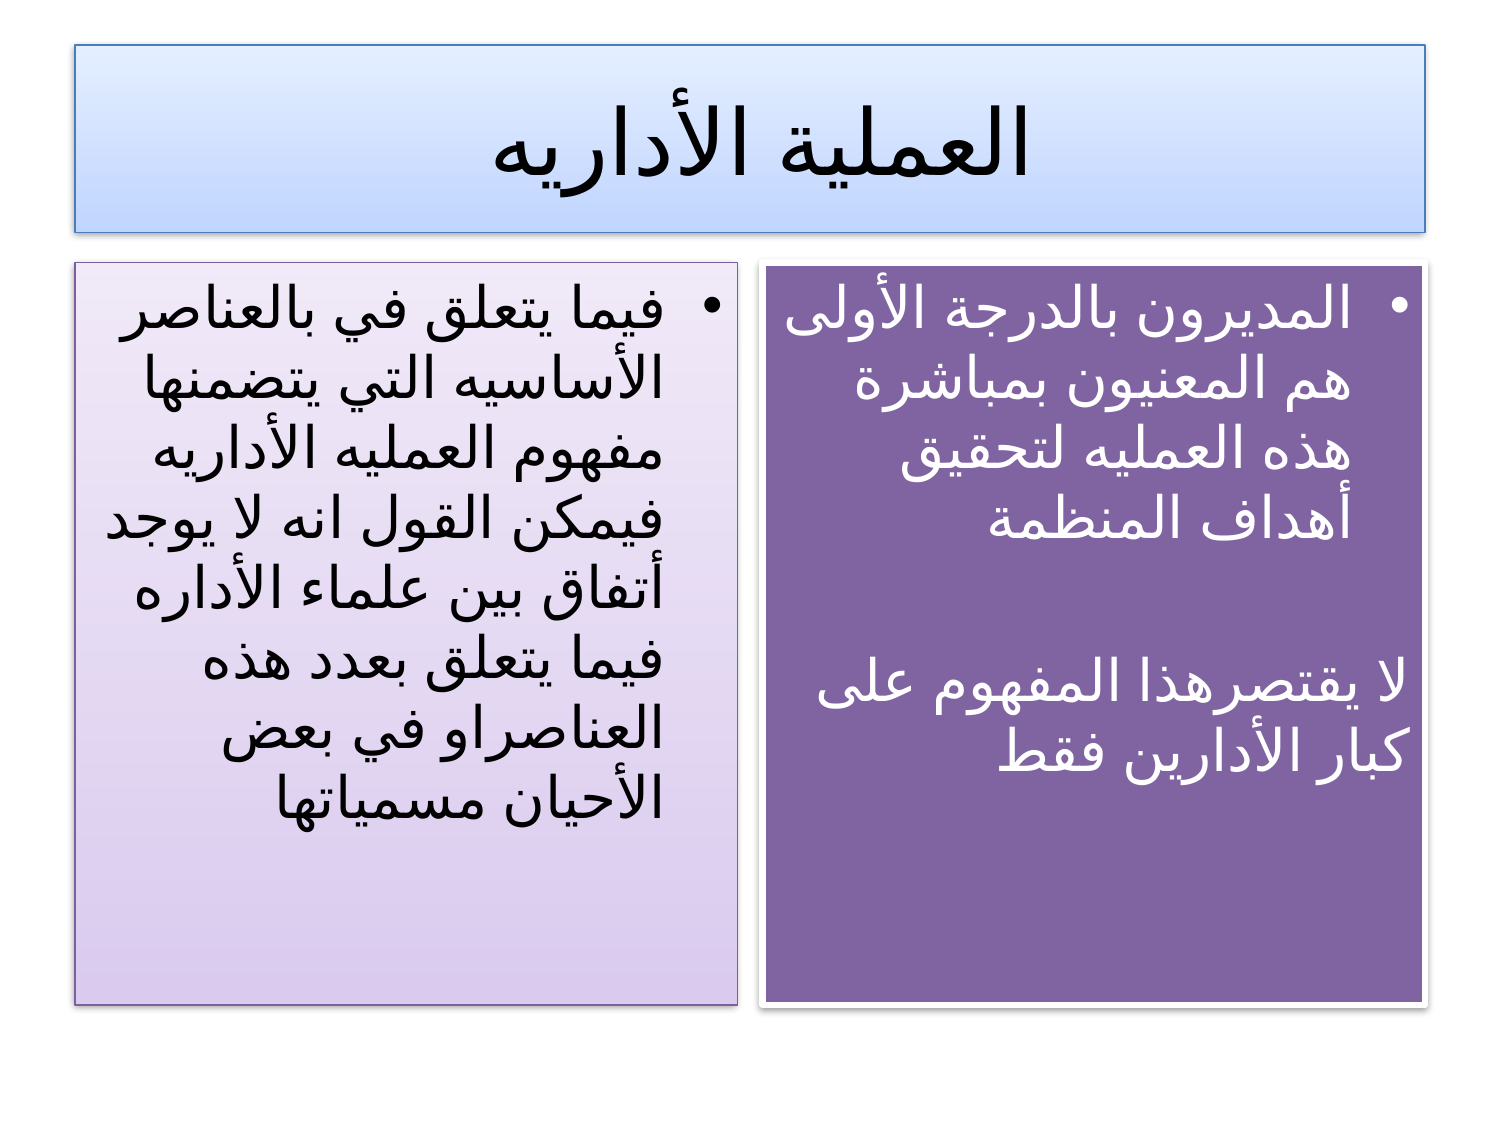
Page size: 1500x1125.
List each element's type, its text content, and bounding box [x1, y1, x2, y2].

list المديرون بالدرجة الأولى هم المعنيون بمباشرة هذه العمليه لتحقيق أهداف المنظمة لا يقتصرهذا المفهوم على كبار الأدارين فقط [759, 259, 1428, 1008]
title العملية الأداريه [74, 44, 1426, 233]
list فيما يتعلق في بالعناصر الأساسيه التي يتضمنها مفهوم العمليه الأداريه فيمكن القول انه لا يوجد أتفاق بين علماء الأداره فيما يتعلق بعدد هذه العناصراو في بعض الأحيان مسمياتها [74, 262, 738, 1006]
